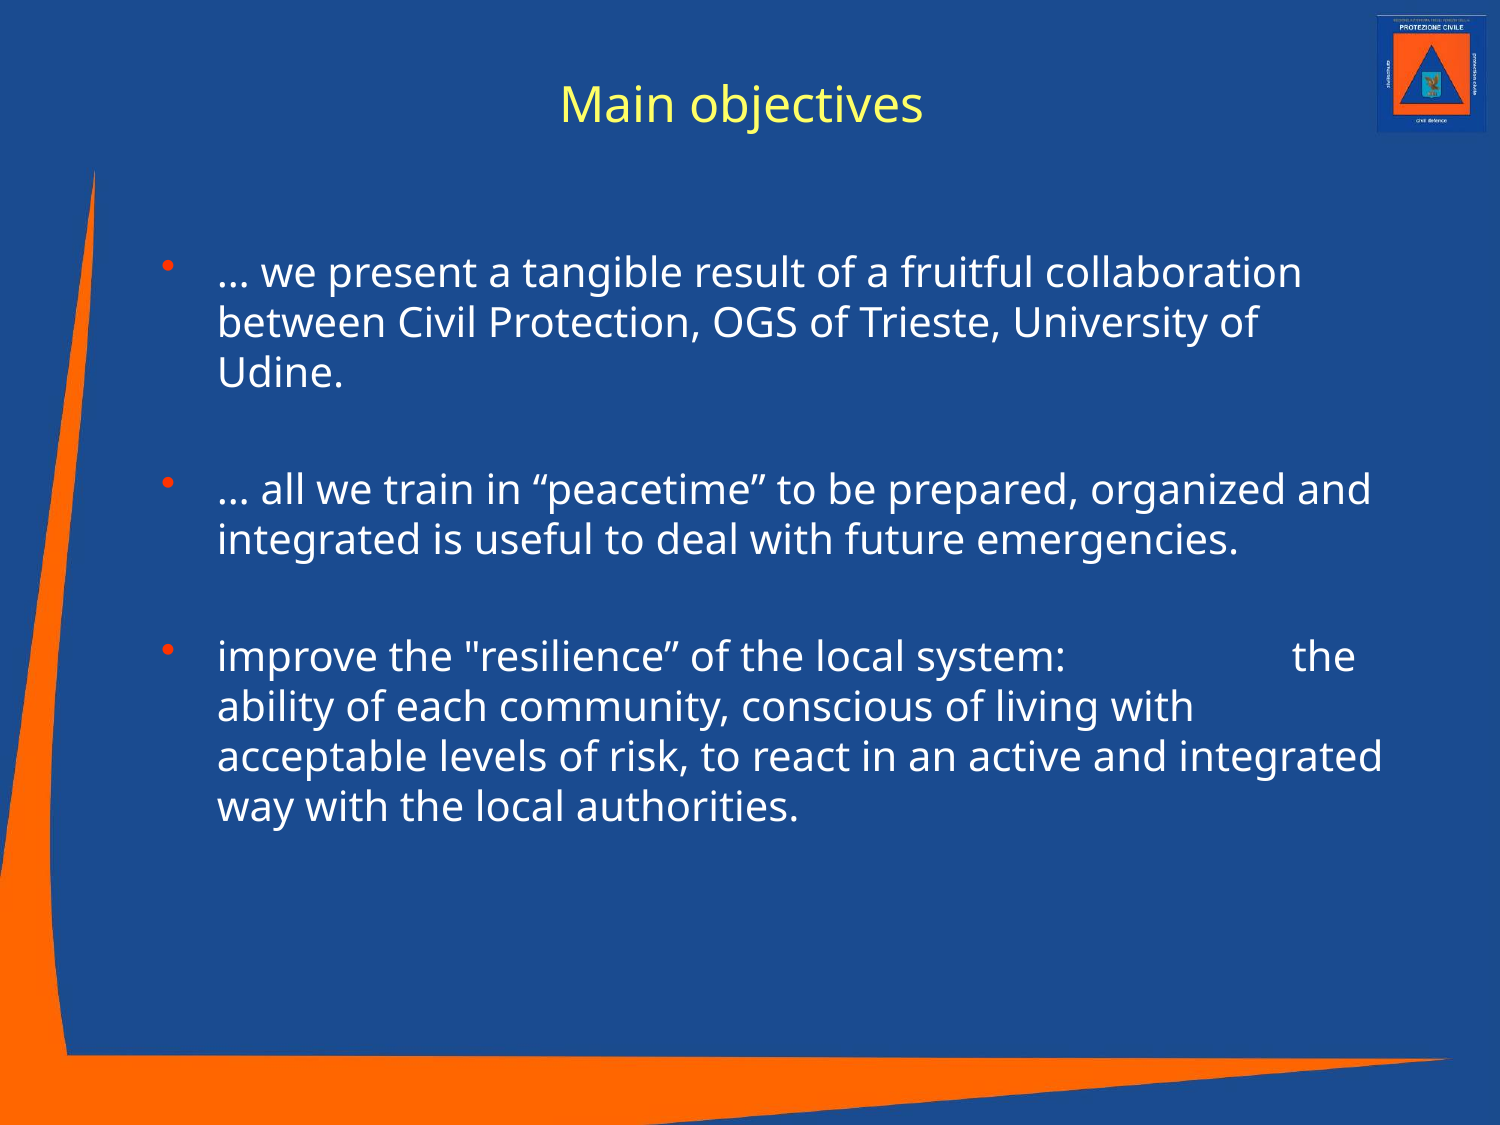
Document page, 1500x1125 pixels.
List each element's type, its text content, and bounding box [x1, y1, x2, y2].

text_box Main objectives [295, 65, 1176, 154]
picture [0, 0, 1500, 1125]
text_box … we present a tangible result of a fruitful collaboration between Civil Protection, OGS of Trieste, University of Udine. … all we train in “peacetime” to be prepared, organized and integrated is useful to deal with future emergencies. improve the "resilience” of the local system: the ability of each community, conscious of living with acceptable levels of risk, to react in an active and integrated way with the local authorities. [146, 238, 1400, 843]
